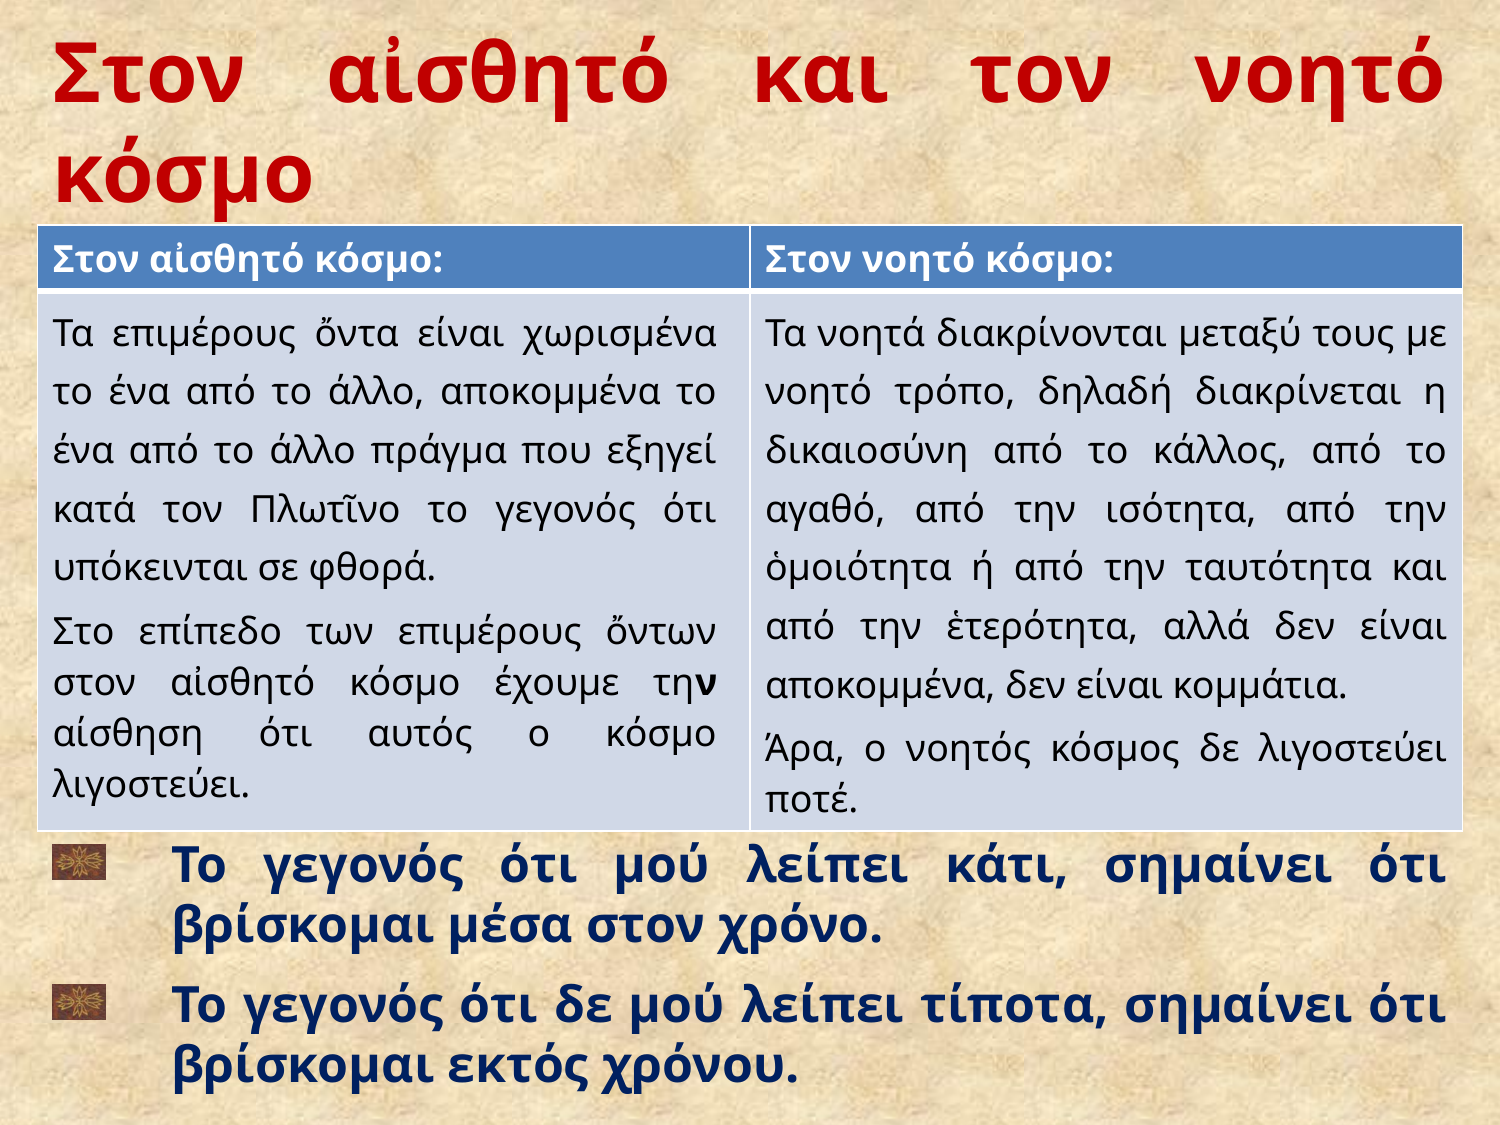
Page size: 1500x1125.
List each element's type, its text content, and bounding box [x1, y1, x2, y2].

title Στον αἰσθητό και τον νοητό κόσμο [37, 24, 1463, 213]
table_cell Τα νοητά διακρίνονται μεταξύ τους με νοητό τρόπο, δηλαδή διακρίνεται η δικαιοσύνη από το κάλλος, από το αγαθό, από την ισότητα, από την ὁμοιότητα ή από την ταυτότητα και από την ἑτερότητα, αλλά δεν είναι αποκομμένα, δεν είναι κομμάτια. Άρα, ο νοητός κόσμος δε λιγοστεύει ποτέ. [751, 294, 1462, 824]
table_cell Τα επιμέρους ὄντα είναι χωρισμένα το ένα από το άλλο, αποκομμένα το ένα από το άλλο πράγμα που εξηγεί κατά τον Πλωτῖνο το γεγονός ότι υπόκεινται σε φθορά. Στο επίπεδο των επιμέρους ὄντων στον αἰσθητό κόσμο έχουμε την αίσθηση ότι αυτός ο κόσμο λιγοστεύει. [38, 294, 749, 824]
text_box Το γεγονός ότι μού λείπει κάτι, σημαίνει ότι βρίσκομαι μέσα στον χρόνο. Το γεγονός ότι δε μού λείπει τίποτα, σημαίνει ότι βρίσκομαι εκτός χρόνου. [37, 824, 1463, 1100]
table_header Στον νοητό κόσμο: [751, 226, 1462, 288]
table_header Στον αἰσθητό κόσμο: [38, 226, 749, 288]
picture [0, 0, 1500, 1125]
